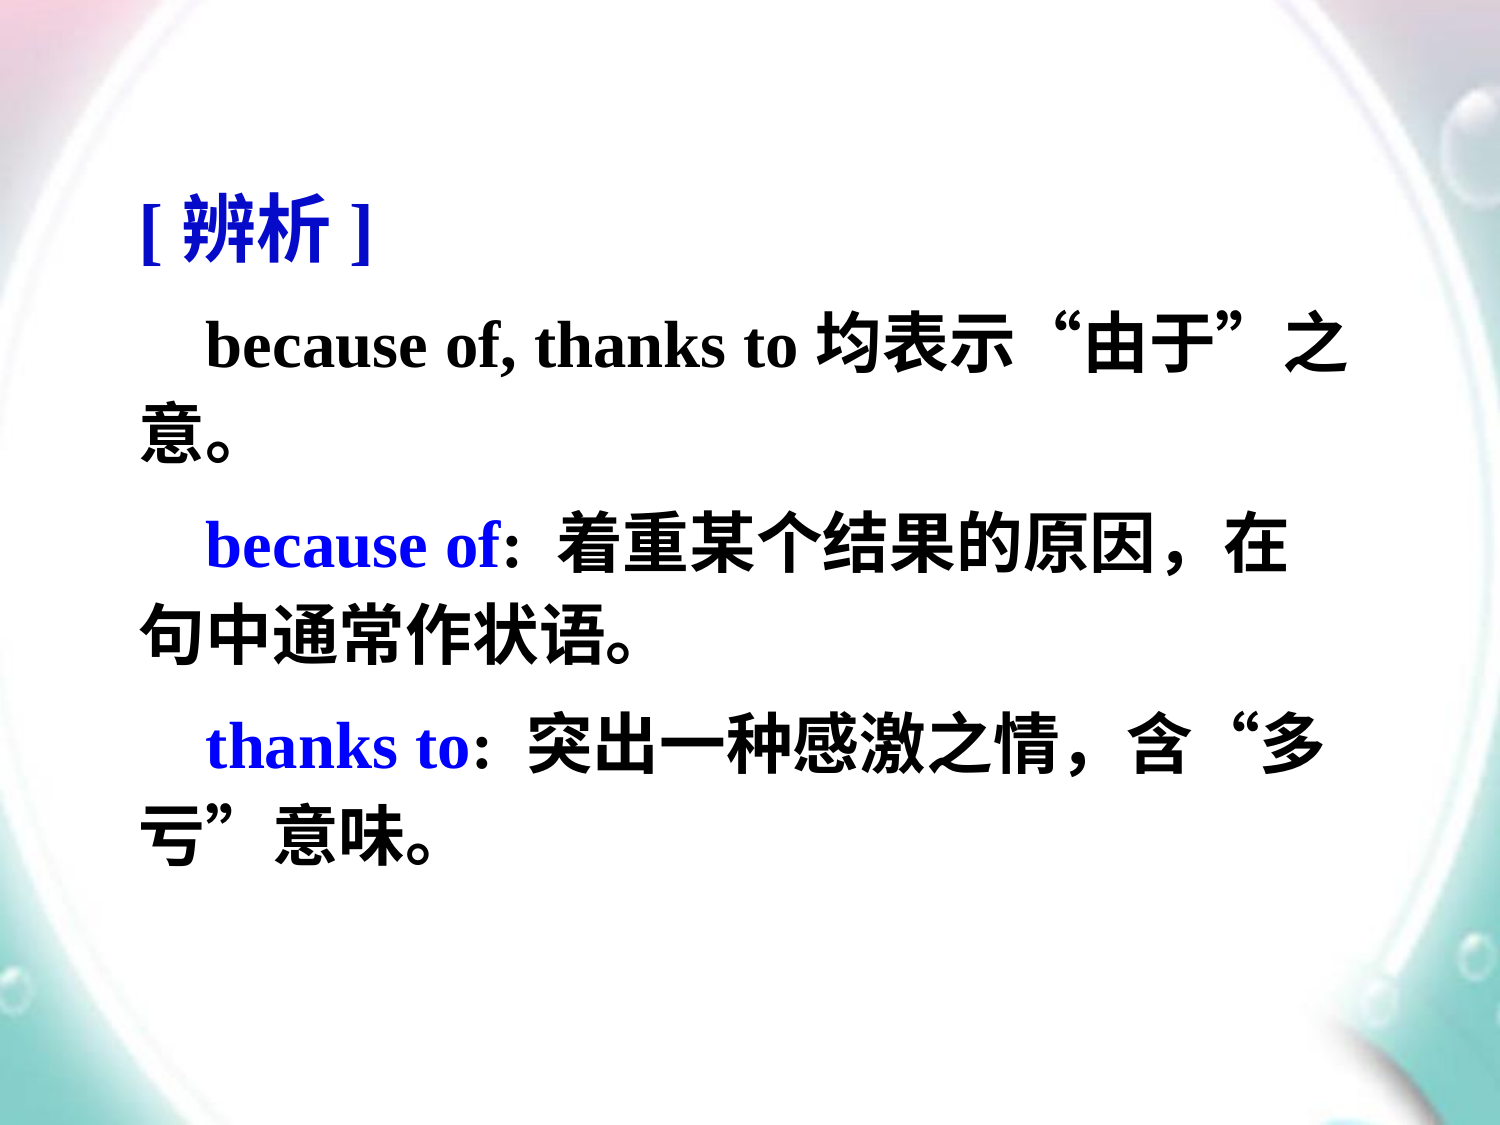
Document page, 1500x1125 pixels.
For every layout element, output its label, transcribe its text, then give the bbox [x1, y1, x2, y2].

picture [0, 0, 1500, 1125]
text_box [辨析] because of, thanks to均表示“由于”之意。 because of: 着重某个结果的原因，在句中通常作状语。 thanks to: 突出一种感激之情，含“多亏”意味。 [123, 160, 1368, 881]
